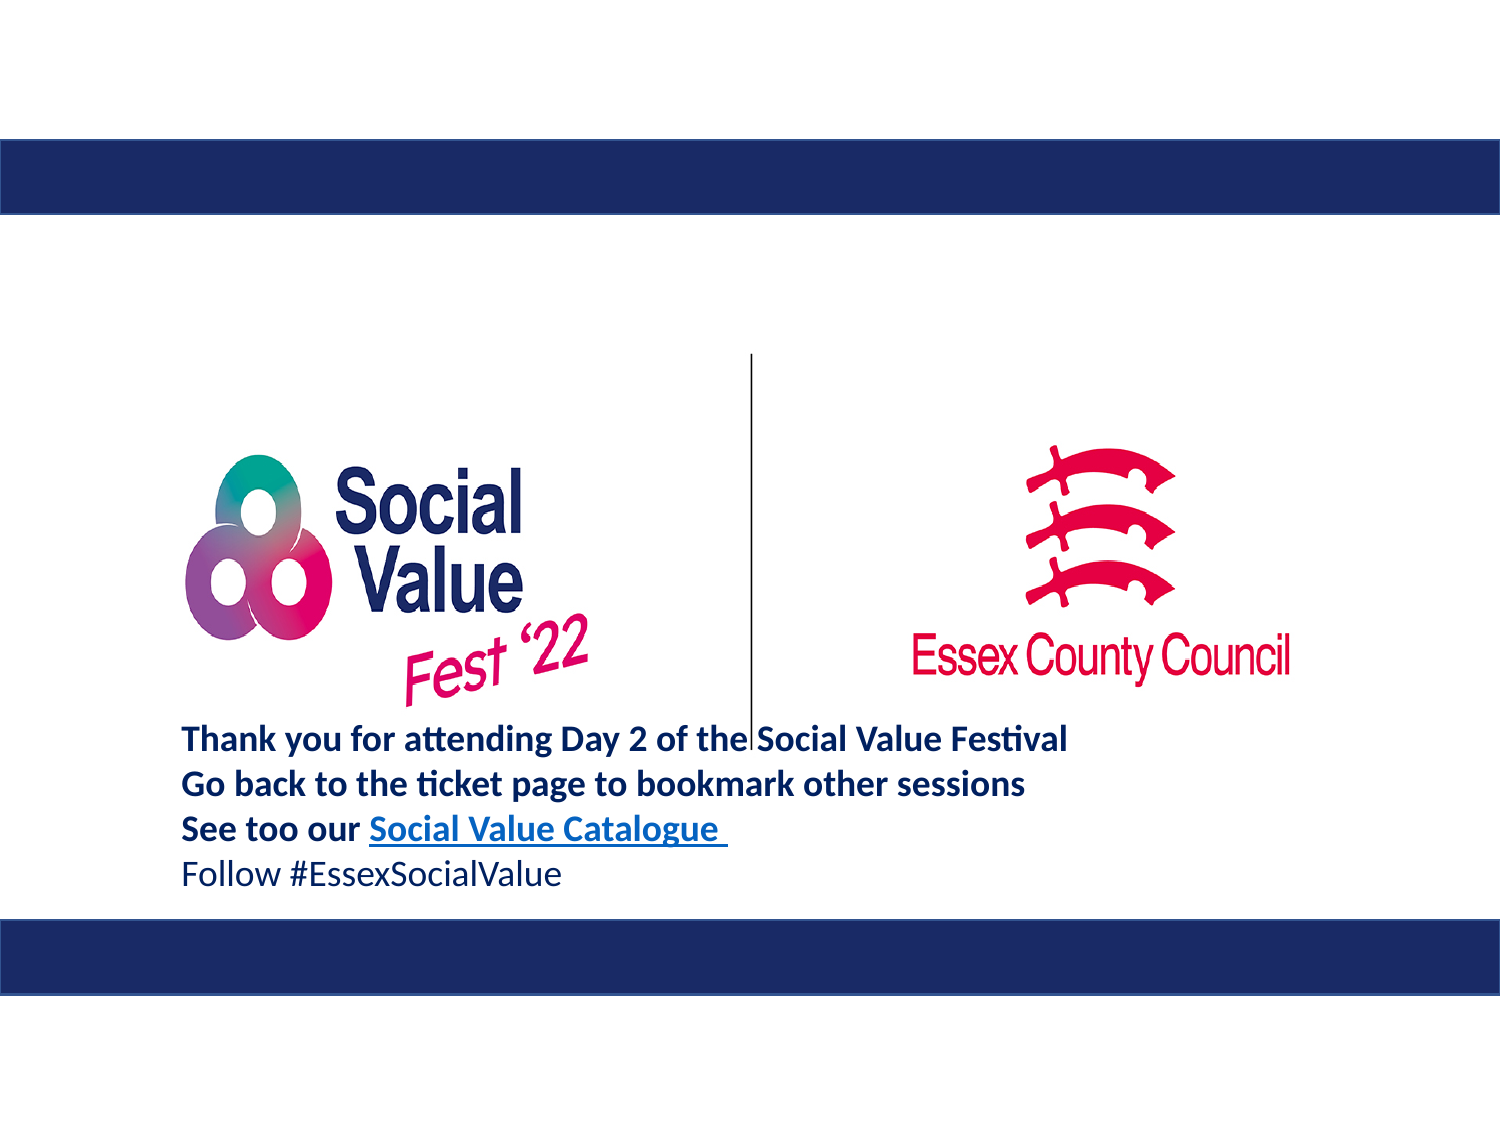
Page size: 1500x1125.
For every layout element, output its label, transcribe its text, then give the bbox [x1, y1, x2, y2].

text_box [0, 139, 1500, 215]
text_box Thank you for attending Day 2 of the Social Value Festival Go back to the ticket page to bookmark other sessions See too our Social Value Catalogue Follow #EssexSocialValue [170, 708, 1329, 900]
picture [0, 996, 1500, 1125]
picture [0, 0, 1500, 139]
picture [0, 215, 1500, 919]
text_box [0, 919, 1500, 996]
